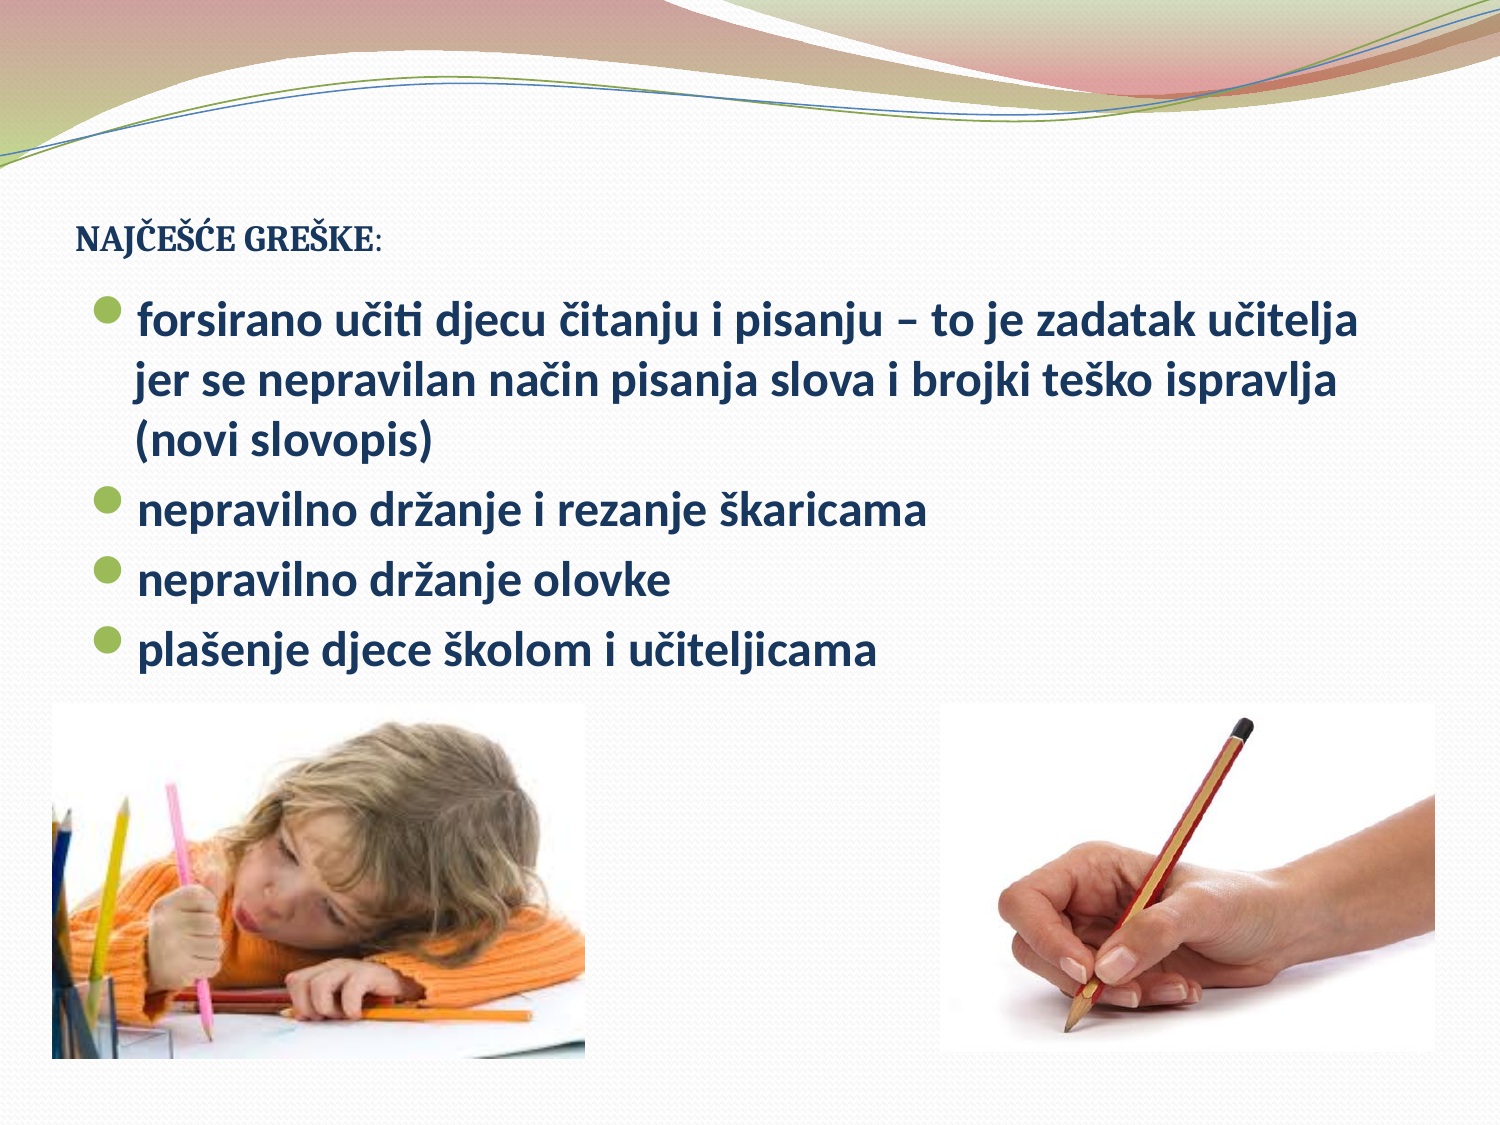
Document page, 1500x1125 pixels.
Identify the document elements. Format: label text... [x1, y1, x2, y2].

list forsirano učiti djecu čitanju i pisanju – to je zadatak učitelja jer se nepravilan način pisanja slova i brojki teško ispravlja (novi slovopis) nepravilno držanje i rezanje škaricama nepravilno držanje olovke plašenje djece školom i učiteljicama [75, 278, 1425, 1038]
picture [940, 703, 1435, 1053]
picture [52, 703, 585, 1059]
title NAJČEŠĆE GREŠKE: [75, 160, 1425, 278]
